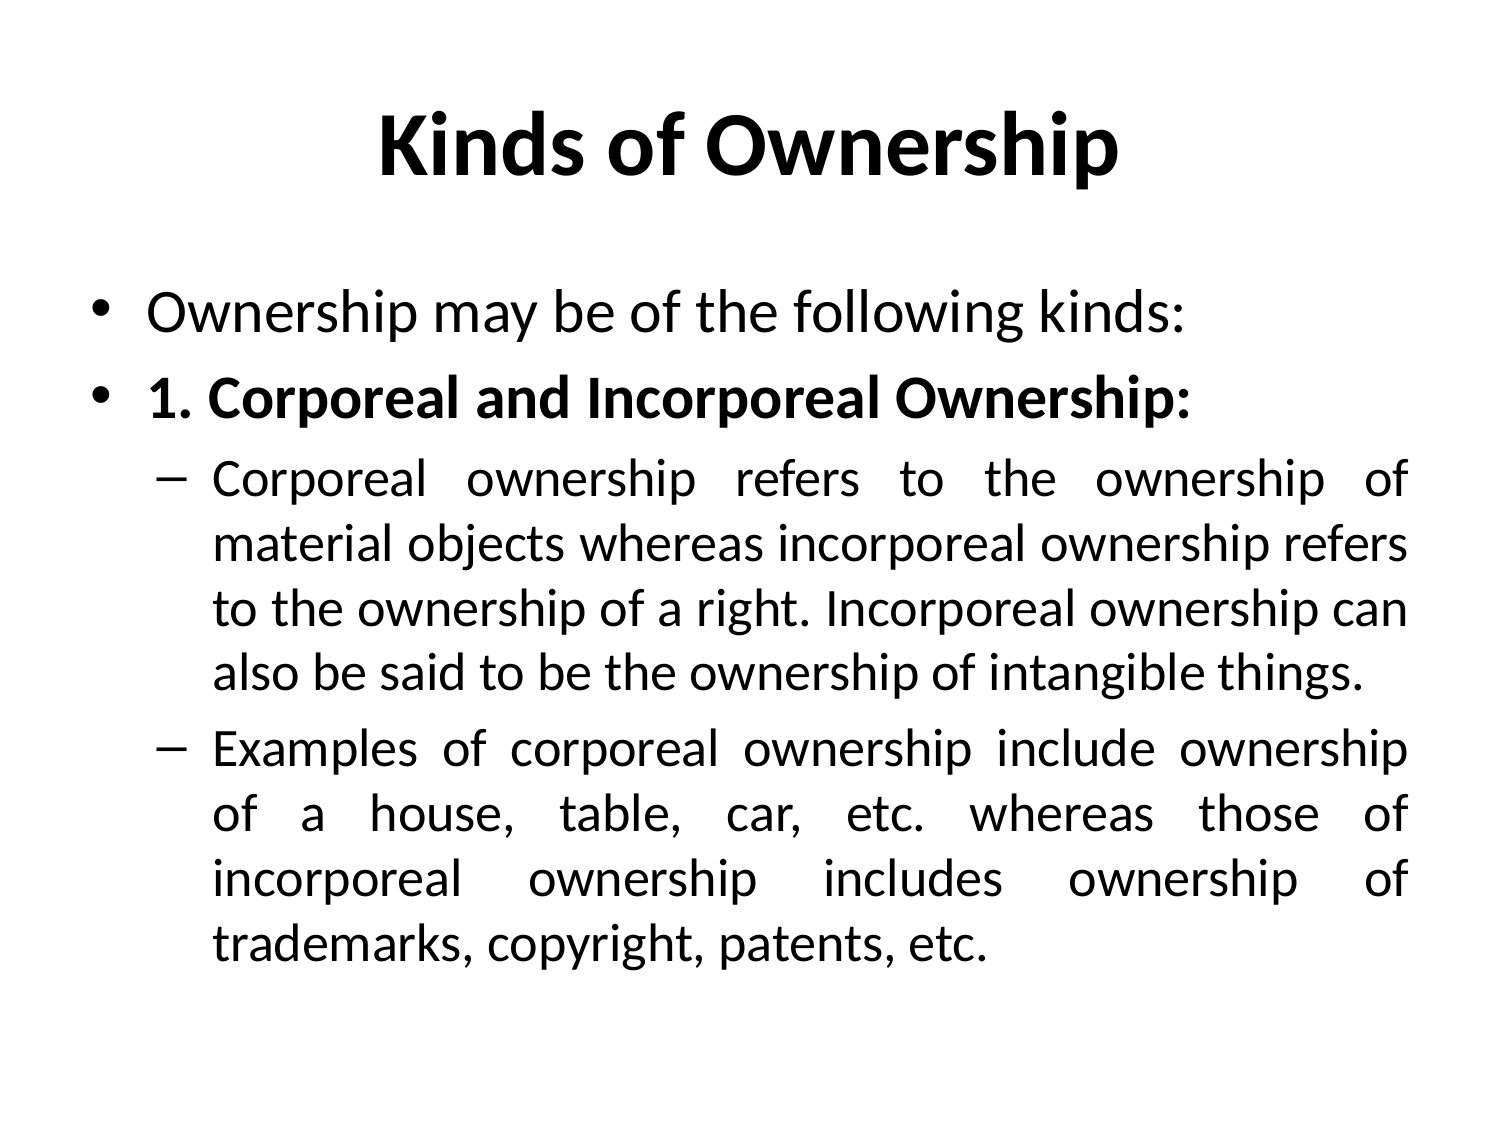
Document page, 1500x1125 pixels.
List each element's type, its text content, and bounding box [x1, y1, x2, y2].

list Ownership may be of the following kinds: 1. Corporeal and Incorporeal Ownership: Corporeal ownership refers to the ownership of material objects whereas incorporeal ownership refers to the ownership of a right. Incorporeal ownership can also be said to be the ownership of intangible things. Examples of corporeal ownership include ownership of a house, table, car, etc. whereas those of incorporeal ownership includes ownership of trademarks, copyright, patents, etc. [75, 262, 1425, 1005]
title Kinds of Ownership [75, 45, 1425, 233]
